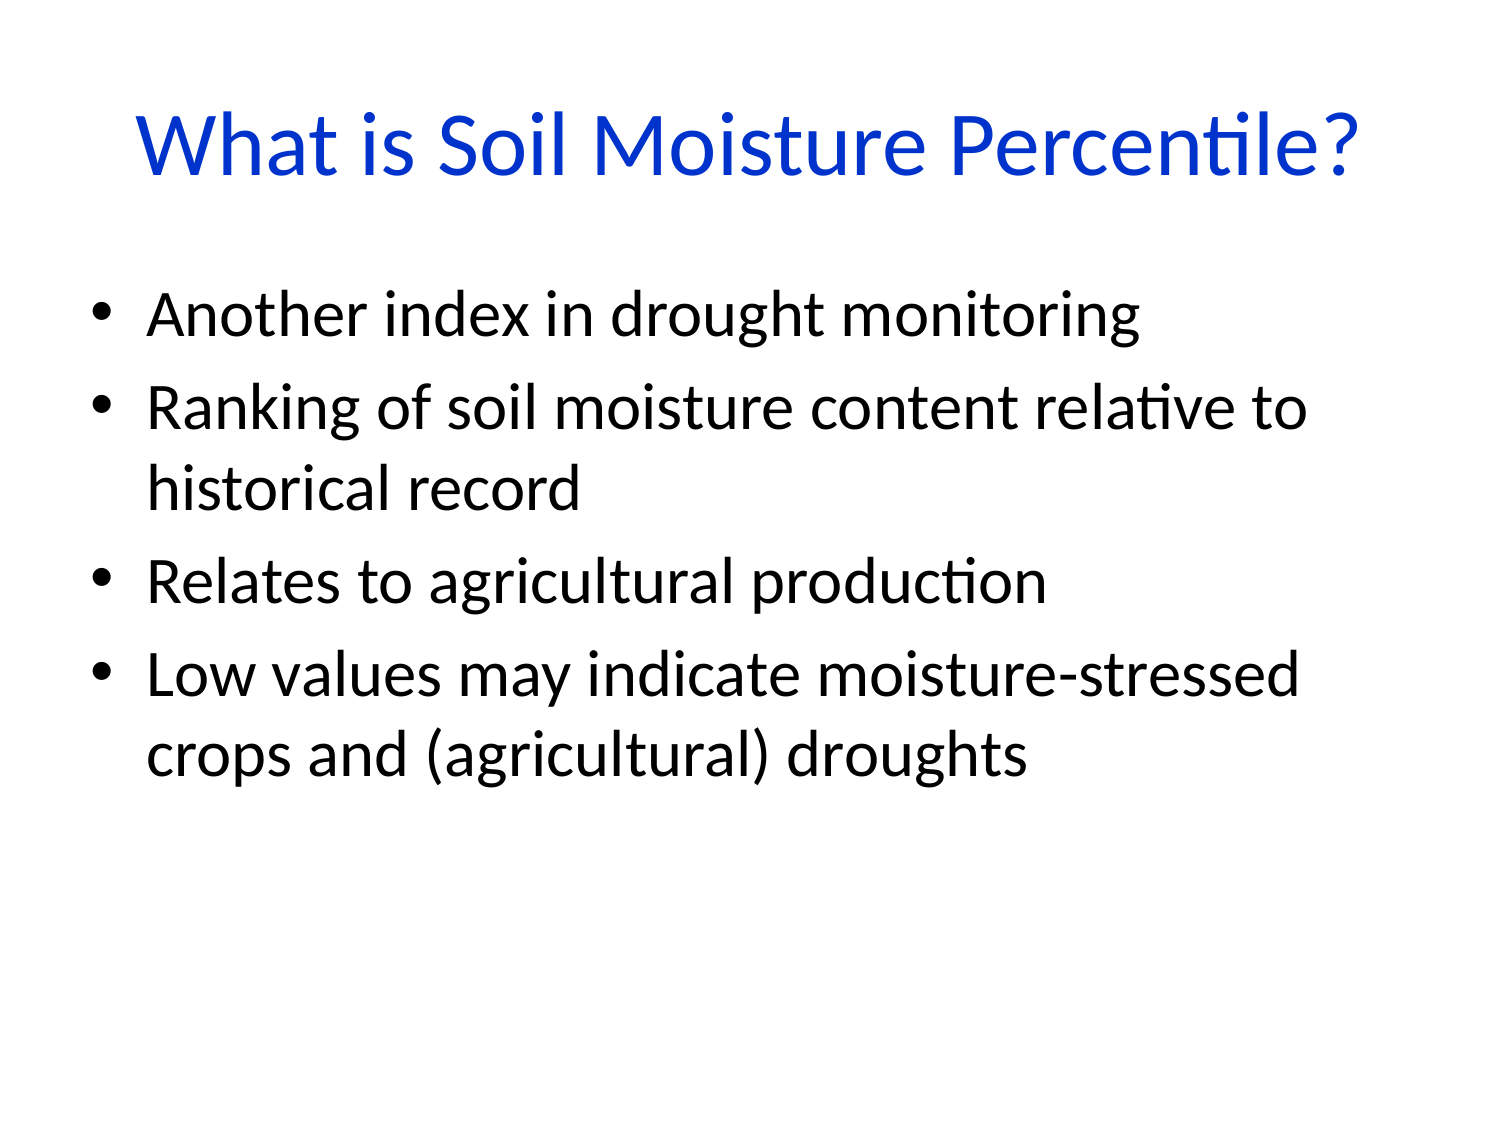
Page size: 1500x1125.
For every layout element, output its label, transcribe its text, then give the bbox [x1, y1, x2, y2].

list Another index in drought monitoring Ranking of soil moisture content relative to historical record Relates to agricultural production Low values may indicate moisture-stressed crops and (agricultural) droughts [75, 262, 1425, 1005]
title What is Soil Moisture Percentile? [75, 45, 1425, 233]
